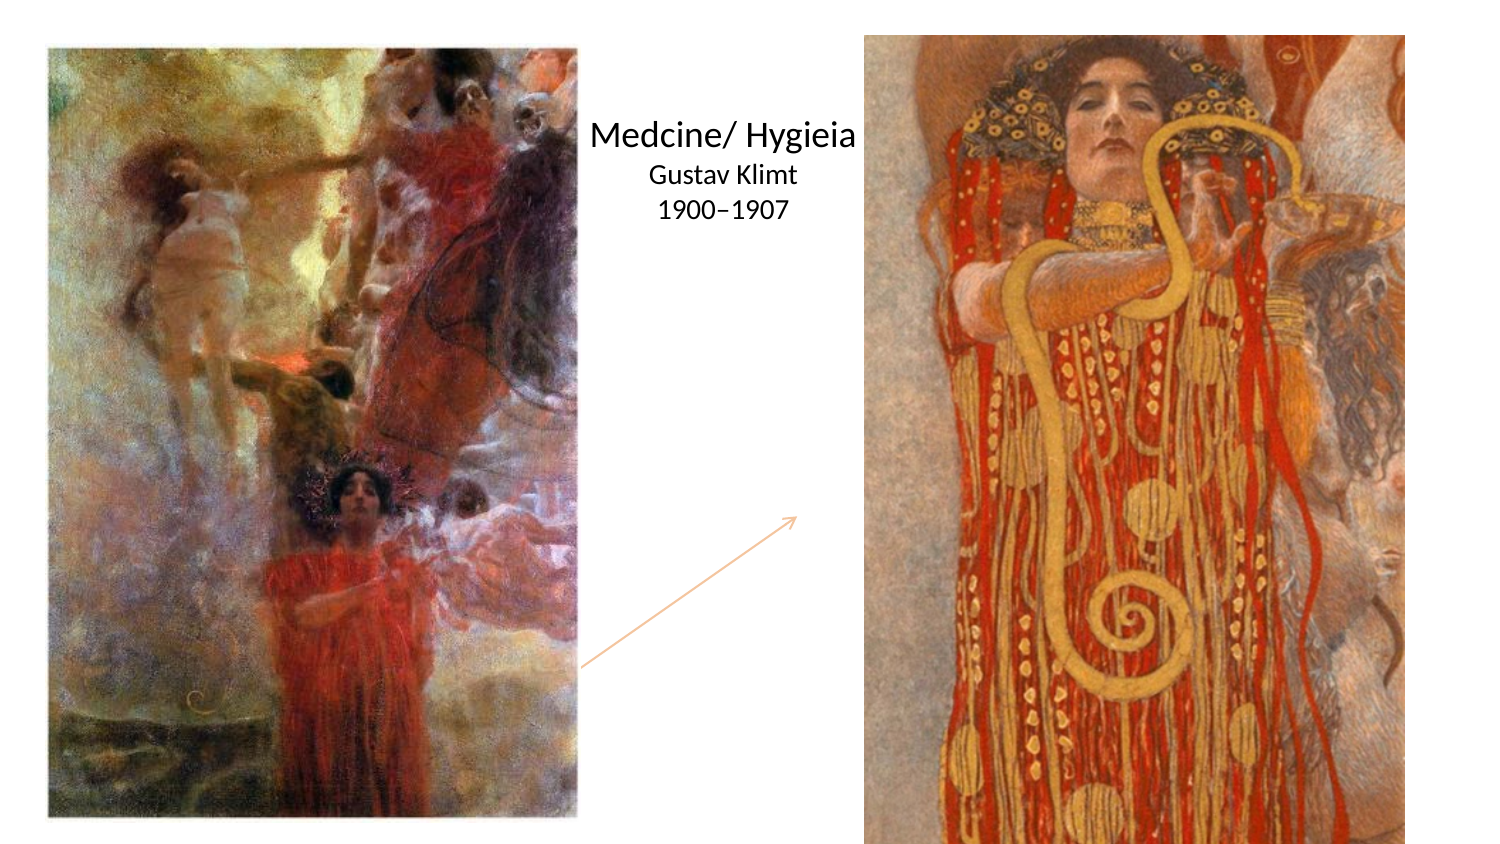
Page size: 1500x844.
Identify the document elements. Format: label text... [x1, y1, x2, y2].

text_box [586, 516, 798, 682]
picture [45, 43, 582, 824]
text_box Medcine/ Hygieia Gustav Klimt 1900–1907 [586, 102, 858, 233]
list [863, 34, 1405, 844]
